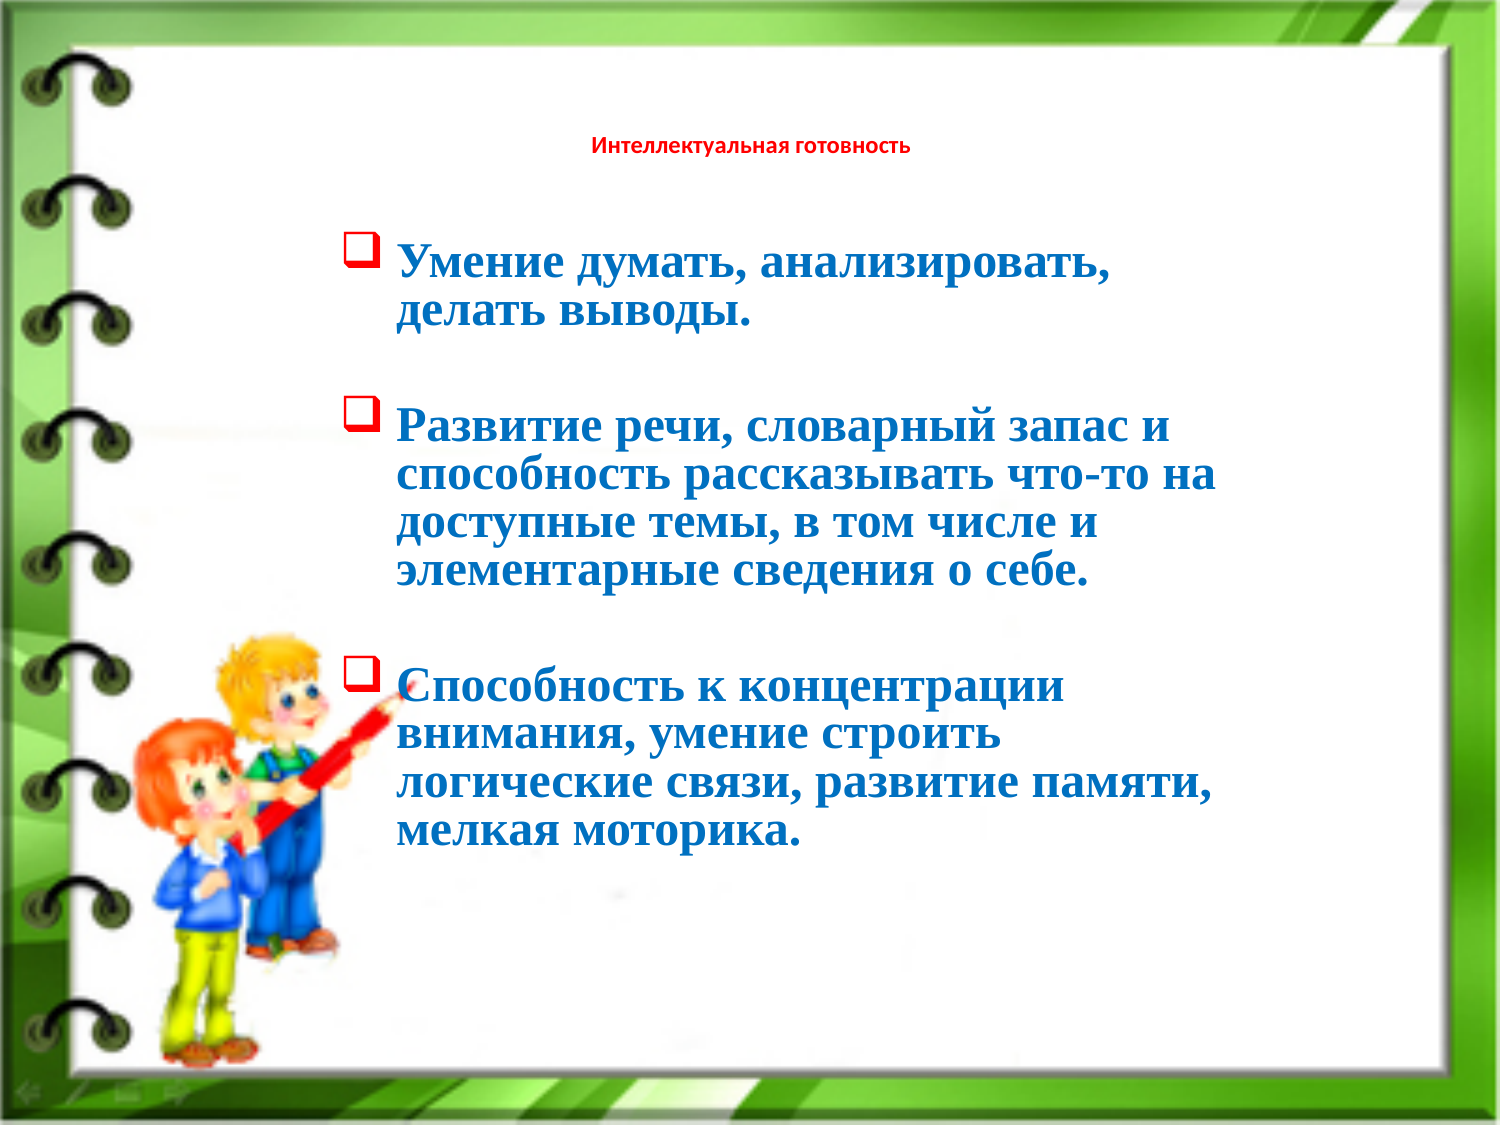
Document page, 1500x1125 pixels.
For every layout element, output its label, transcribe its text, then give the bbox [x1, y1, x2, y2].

list Умение думать, анализировать, делать выводы. Развитие речи, словарный запас и способность рассказывать что-то на доступные темы, в том числе и элементарные сведения о себе. Способность к концентрации внимания, умение строить логические связи, развитие памяти, мелкая моторика. [324, 231, 1275, 1057]
picture [0, 0, 1500, 1125]
title Интеллектуальная готовность [76, 90, 1427, 209]
